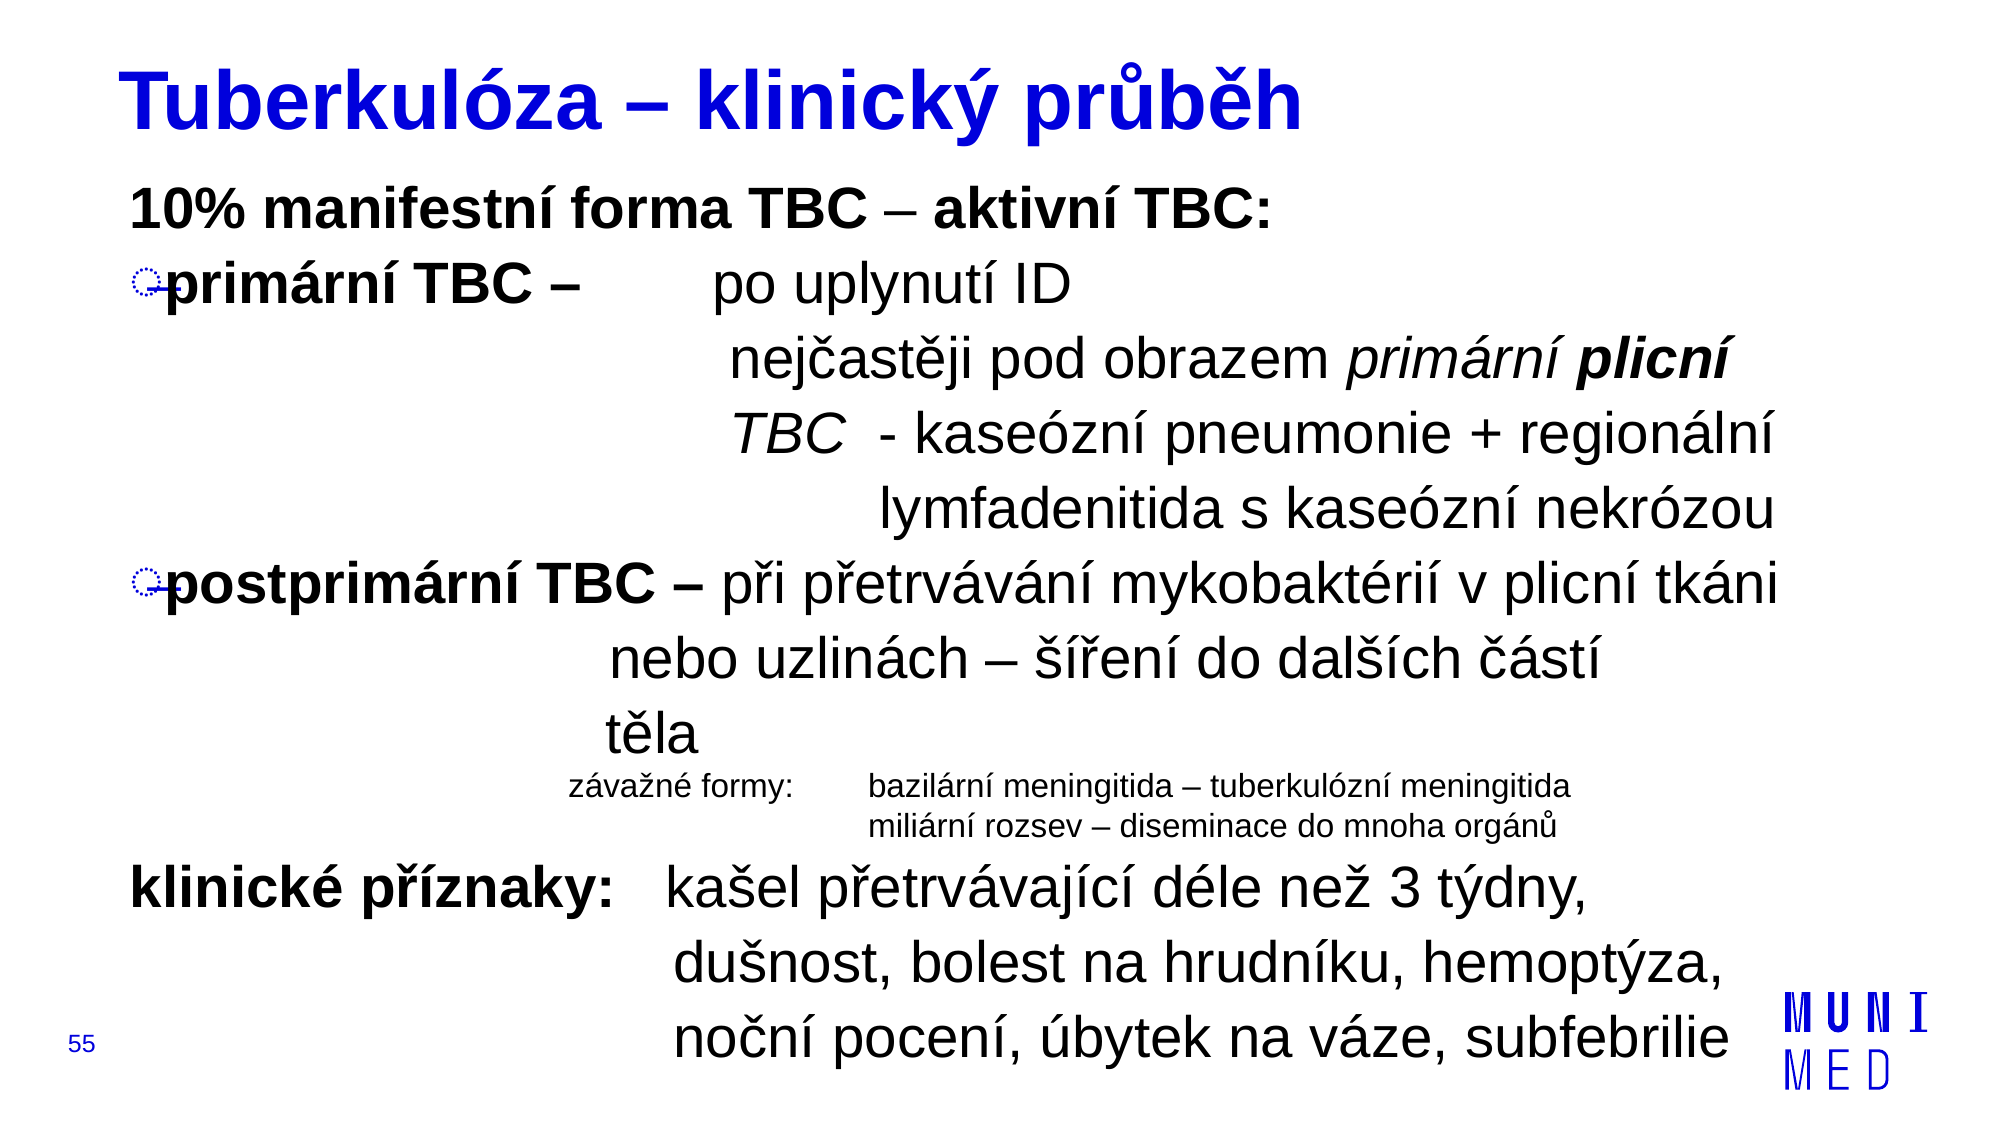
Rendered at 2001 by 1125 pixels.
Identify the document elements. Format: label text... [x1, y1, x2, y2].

list 10% manifestní forma TBC – aktivní TBC: primární TBC – po uplynutí ID nejčastěji pod obrazem primární plicní TBC - kaseózní pneumonie + regionální lymfadenitida s kaseózní nekrózou postprimární TBC – při přetrvávání mykobaktérií v plicní tkáni nebo uzlinách – šíření do dalších částí těla závažné formy: bazilární meningitida – tuberkulózní meningitida miliární rozsev – diseminace do mnoha orgánů klinické příznaky: kašel přetrvávající déle než 3 týdny, dušnost, bolest na hrudníku, hemoptýza, noční pocení, úbytek na váze, subfebrilie [118, 277, 1883, 957]
slide_number 55 [67, 1021, 110, 1063]
title Tuberkulóza – klinický průběh [118, 62, 1883, 137]
